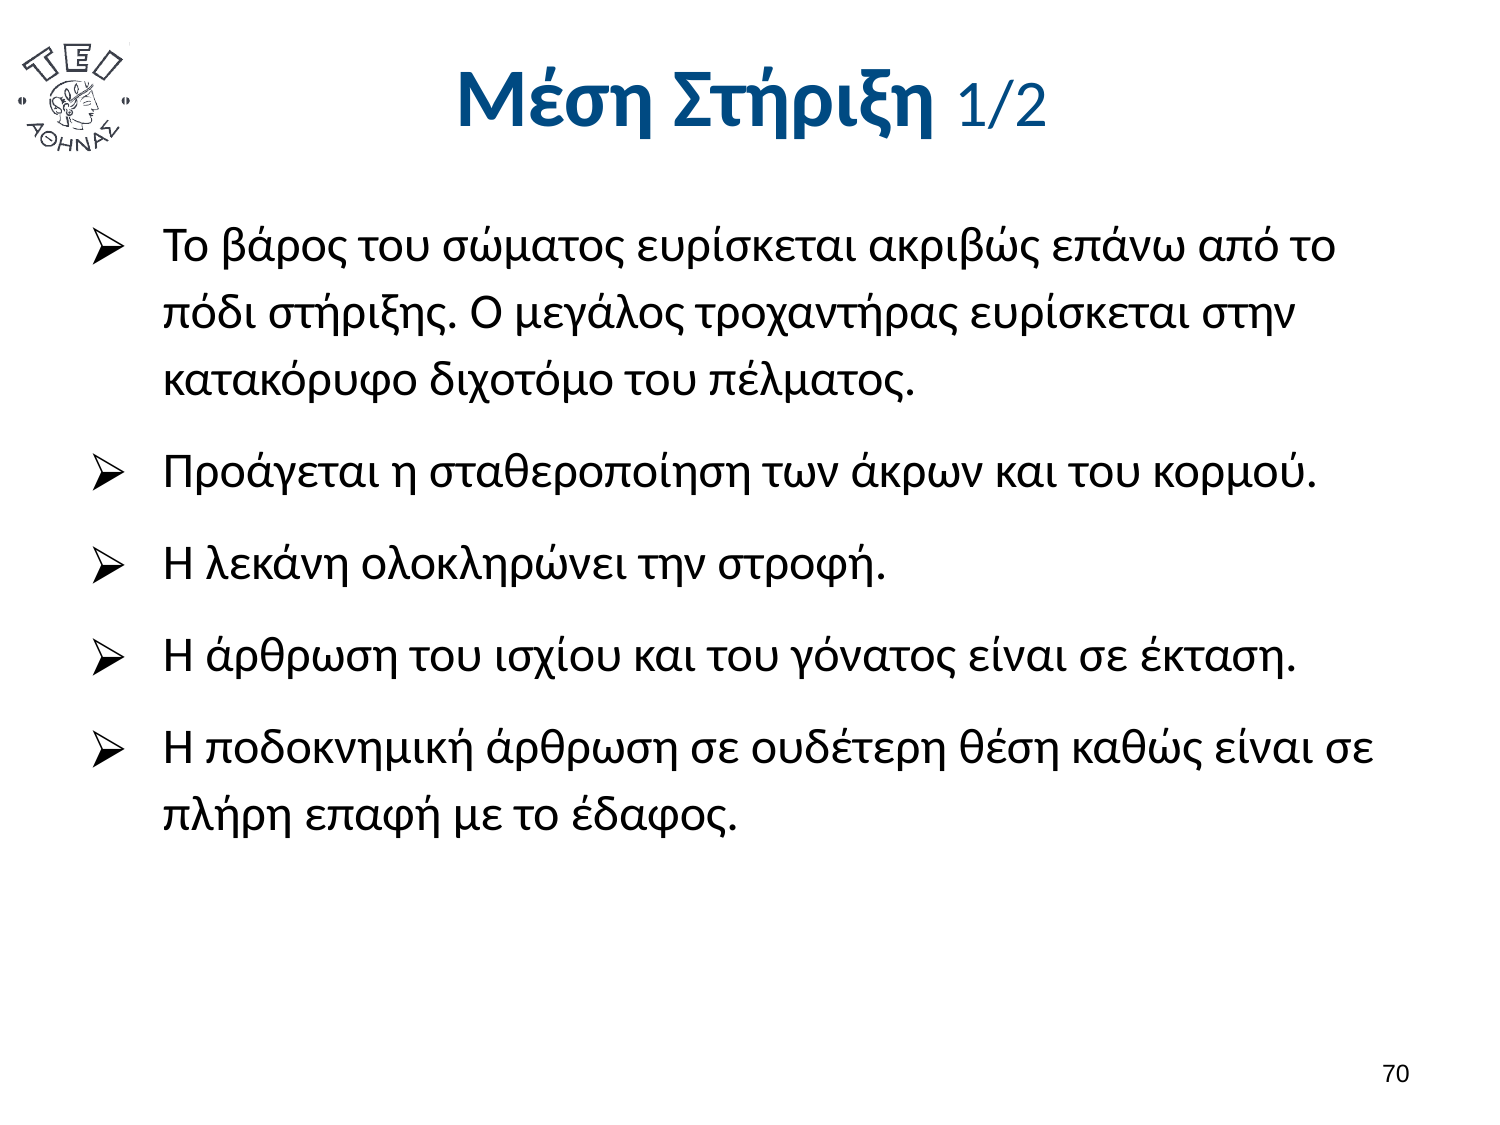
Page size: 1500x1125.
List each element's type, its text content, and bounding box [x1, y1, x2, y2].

picture [17, 42, 76, 157]
list Το βάρος του σώματος ευρίσκεται ακριβώς επάνω από το πόδι στήριξης. Ο μεγάλος τροχαντήρας ευρίσκεται στην κατακόρυφο διχοτόμο του πέλματος. Προάγεται η σταθεροποίηση των άκρων και του κορμού. Η λεκάνη ολοκληρώνει την στροφή. Η άρθρωση του ισχίου και του γόνατος είναι σε έκταση. Η ποδοκνημική άρθρωση σε ουδέτερη θέση καθώς είναι σε πλήρη επαφή με το έδαφος. [75, 196, 1425, 1024]
title Μέση Στήριξη 1/2 [76, 19, 1427, 169]
slide_number 69 [1074, 1042, 1425, 1103]
